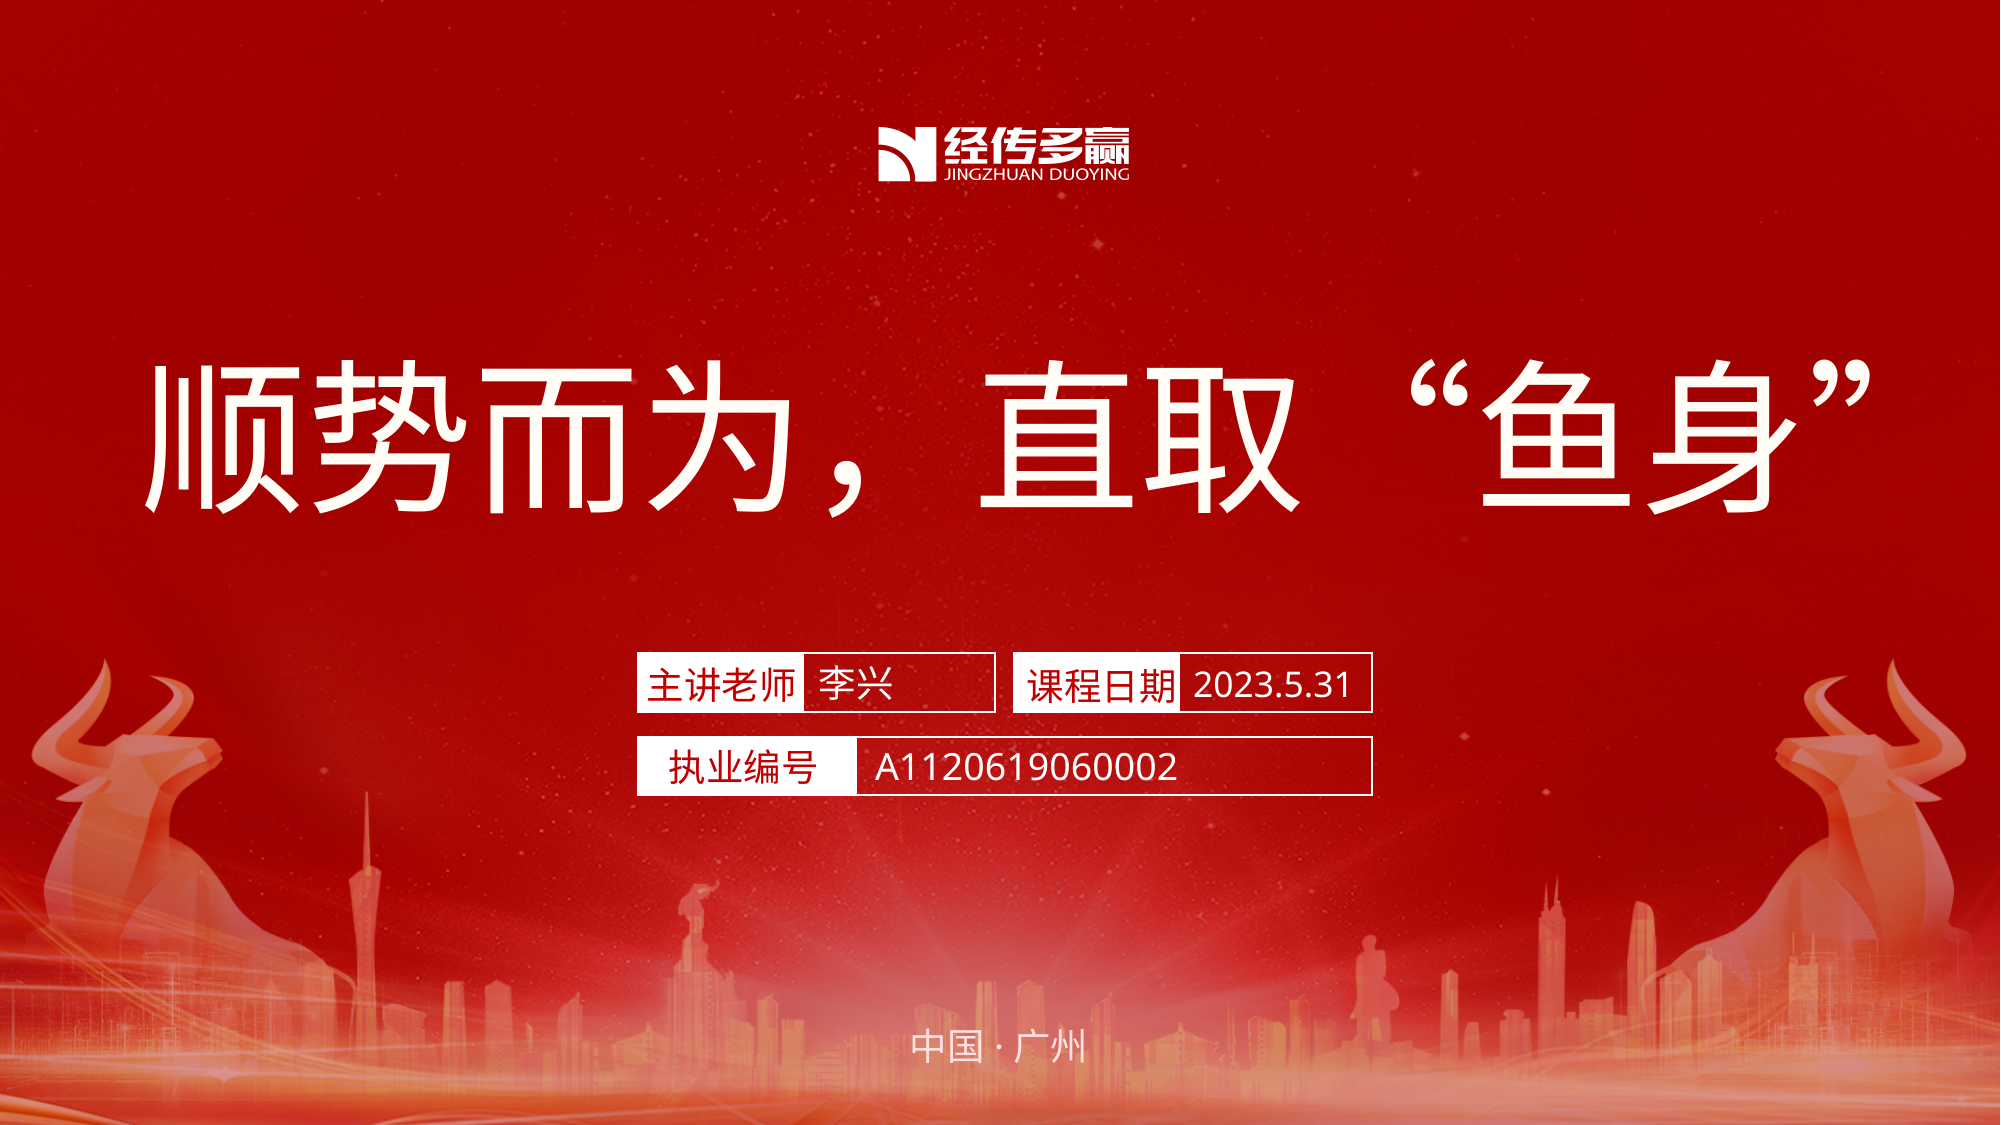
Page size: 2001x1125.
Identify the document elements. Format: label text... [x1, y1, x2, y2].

picture [0, 0, 2000, 1125]
text_box 主讲老师 [632, 654, 820, 714]
text_box 顺势而为，直取“鱼身” [114, 349, 2000, 544]
text_box 李兴 [804, 652, 995, 712]
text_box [1012, 653, 1485, 716]
text_box 中国·广州 [895, 1015, 1129, 1076]
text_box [638, 735, 1372, 798]
